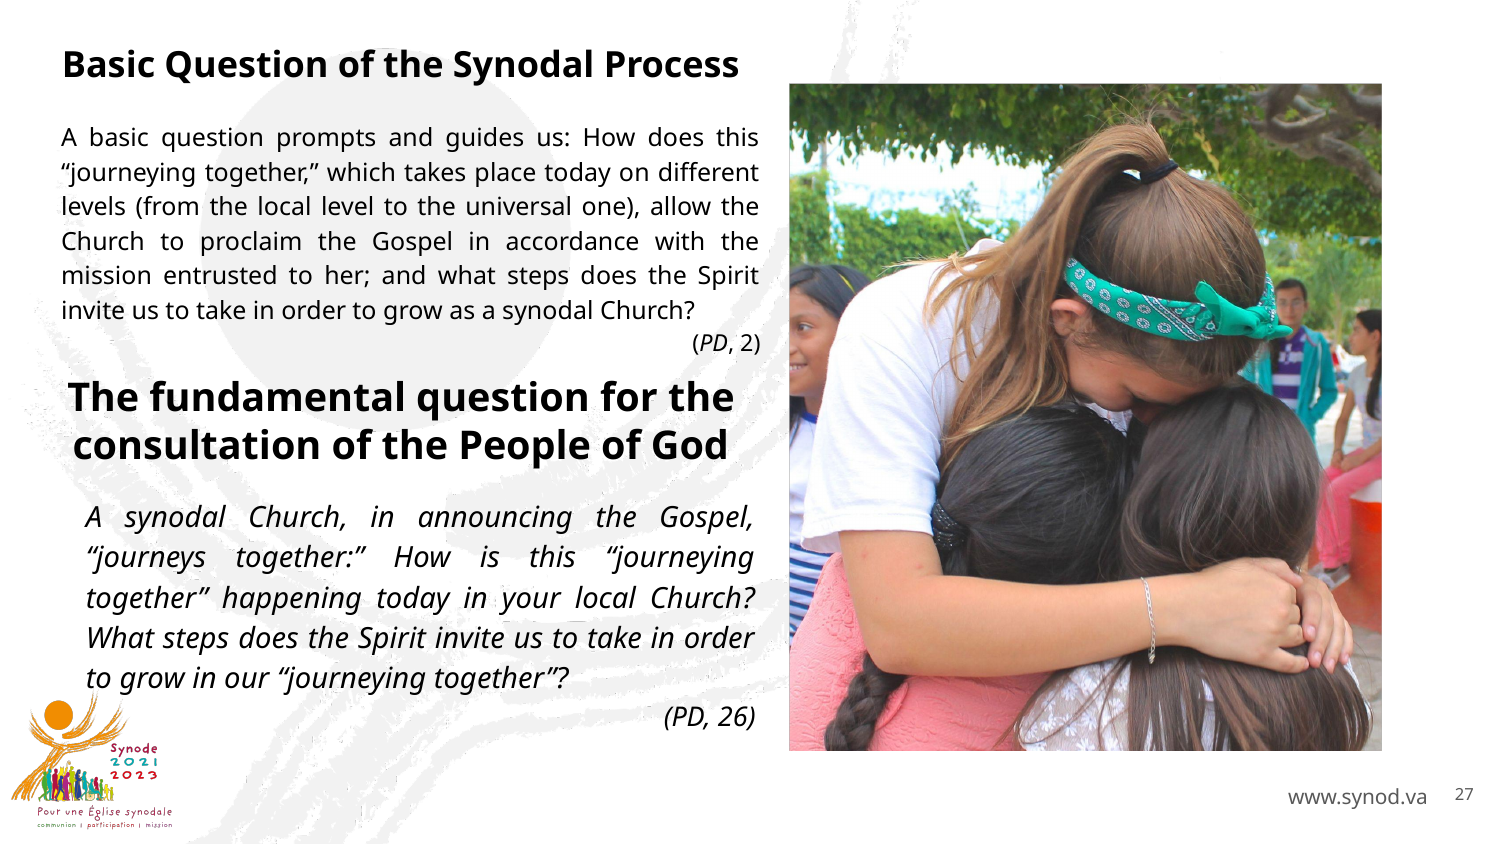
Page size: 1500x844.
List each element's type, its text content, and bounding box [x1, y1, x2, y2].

list A basic question prompts and guides us: How does this “journeying together,” which takes place today on different levels (from the local level to the universal one), allow the Church to proclaim the Gospel in accordance with the mission entrusted to her; and what steps does the Spirit invite us to take in order to grow as a synodal Church? (PD, 2) [46, 101, 776, 384]
slide_number 27 [1398, 768, 1489, 825]
text_box The fundamental question for the consultation of the People of God [45, 357, 757, 476]
picture [0, 0, 1500, 844]
title Basic Question of the Synodal Process [46, 26, 757, 101]
text_box A synodal Church, in announcing the Gospel, “journeys together:” How is this “journeying together” happening today in your local Church? What steps does the Spirit invite us to take in order to grow in our “journeying together”? (PD, 26) [45, 476, 771, 749]
